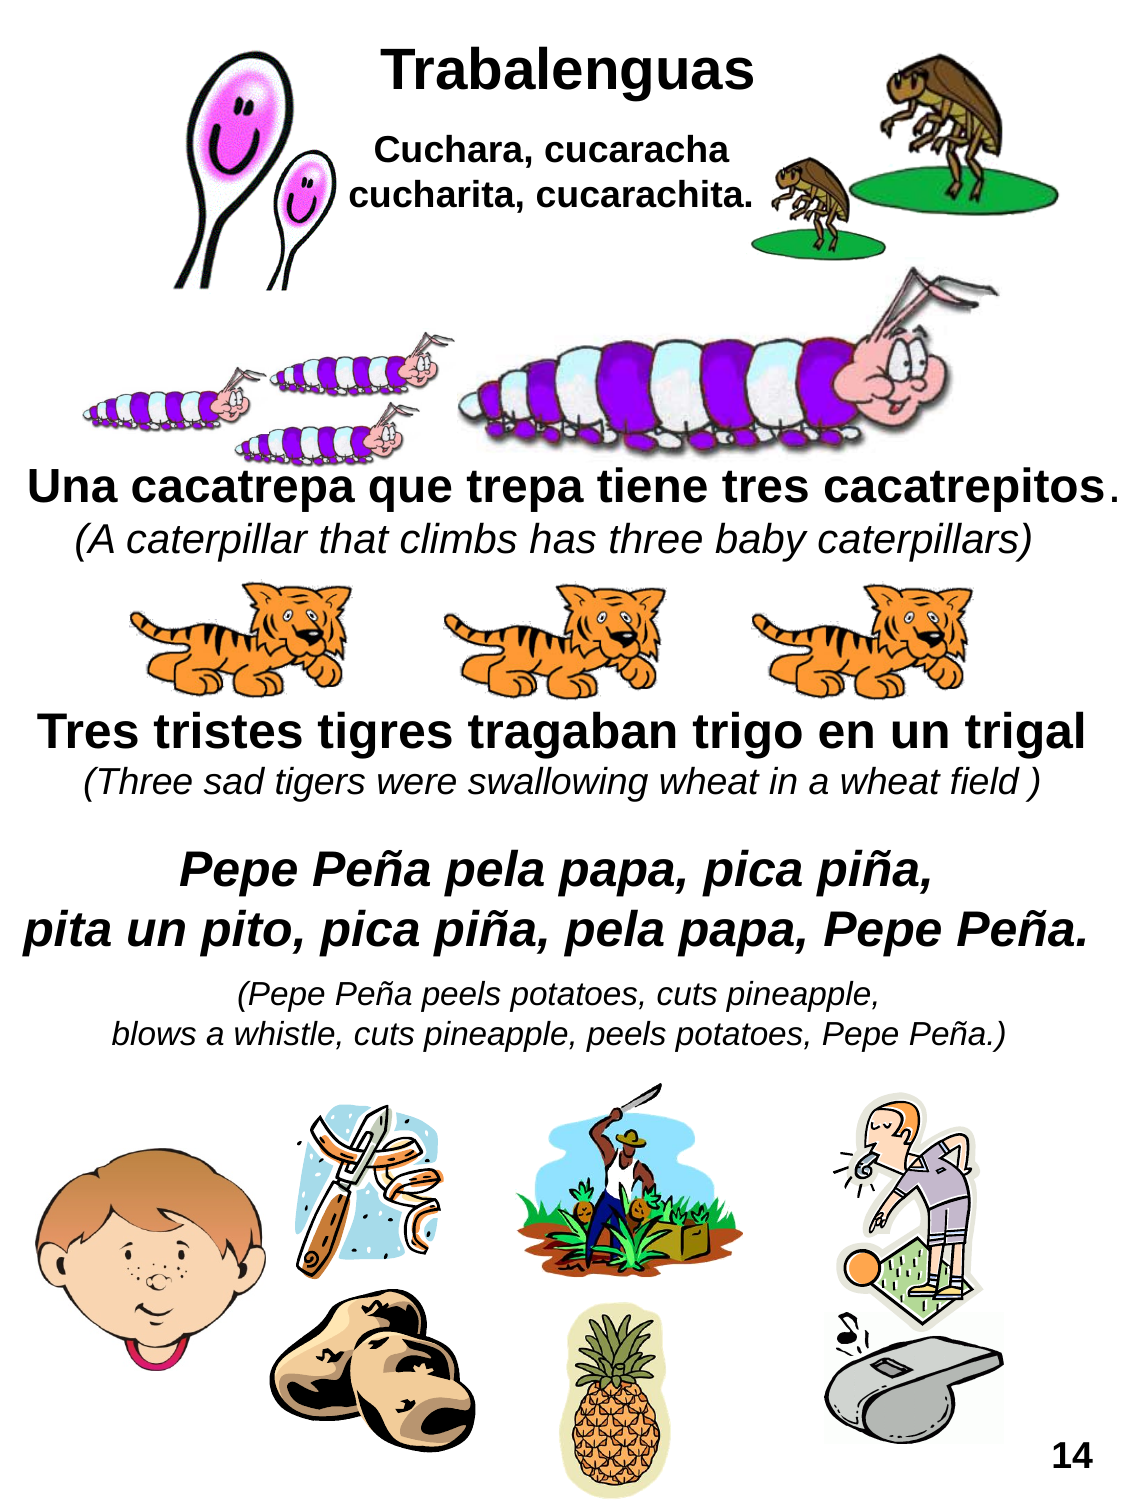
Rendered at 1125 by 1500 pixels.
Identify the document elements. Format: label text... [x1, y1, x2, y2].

text_box Cuchara, cucaracha cucharita, cucarachita. [328, 117, 786, 267]
text_box Tres tristes tigres tragaban trigo en un trigal [360, 691, 437, 749]
picture [749, 529, 976, 755]
text_box Tres tristes tigres tragaban trigo en un trigal [979, 691, 1125, 767]
text_box Pepe Peña pela papa, pica piña, pita un pito, pica piña, pela papa, Pepe Peña. (Pepe Peña peels potatoes, cuts pineapple, blows a whistle, cuts pineapple, peels potatoes, Pepe Peña.) [0, 828, 1125, 1060]
picture [442, 529, 669, 755]
text_box 14 [1029, 1415, 1116, 1491]
picture [824, 1089, 1004, 1445]
text_box (Three sad tigers were swallowing wheat in a wheat field ) [11, 749, 1114, 810]
picture [81, 46, 1067, 469]
picture [140, 34, 351, 295]
picture [34, 1148, 266, 1372]
text_box Trabalenguas [105, 23, 1032, 109]
text_box Una cacatrepa que trepa tiene tres cacatrepitos. [0, 445, 1125, 488]
text_box Tres tristes tigres tragaban trigo en un trigal [674, 691, 744, 749]
text_box Tres tristes tigres tragaban trigo en un trigal [0, 691, 123, 767]
picture [515, 1066, 743, 1294]
picture [128, 527, 355, 753]
picture [292, 1101, 447, 1283]
picture [515, 1300, 716, 1500]
picture [269, 1288, 476, 1453]
text_box (A caterpillar that climbs has three baby caterpillars) [0, 488, 1125, 573]
